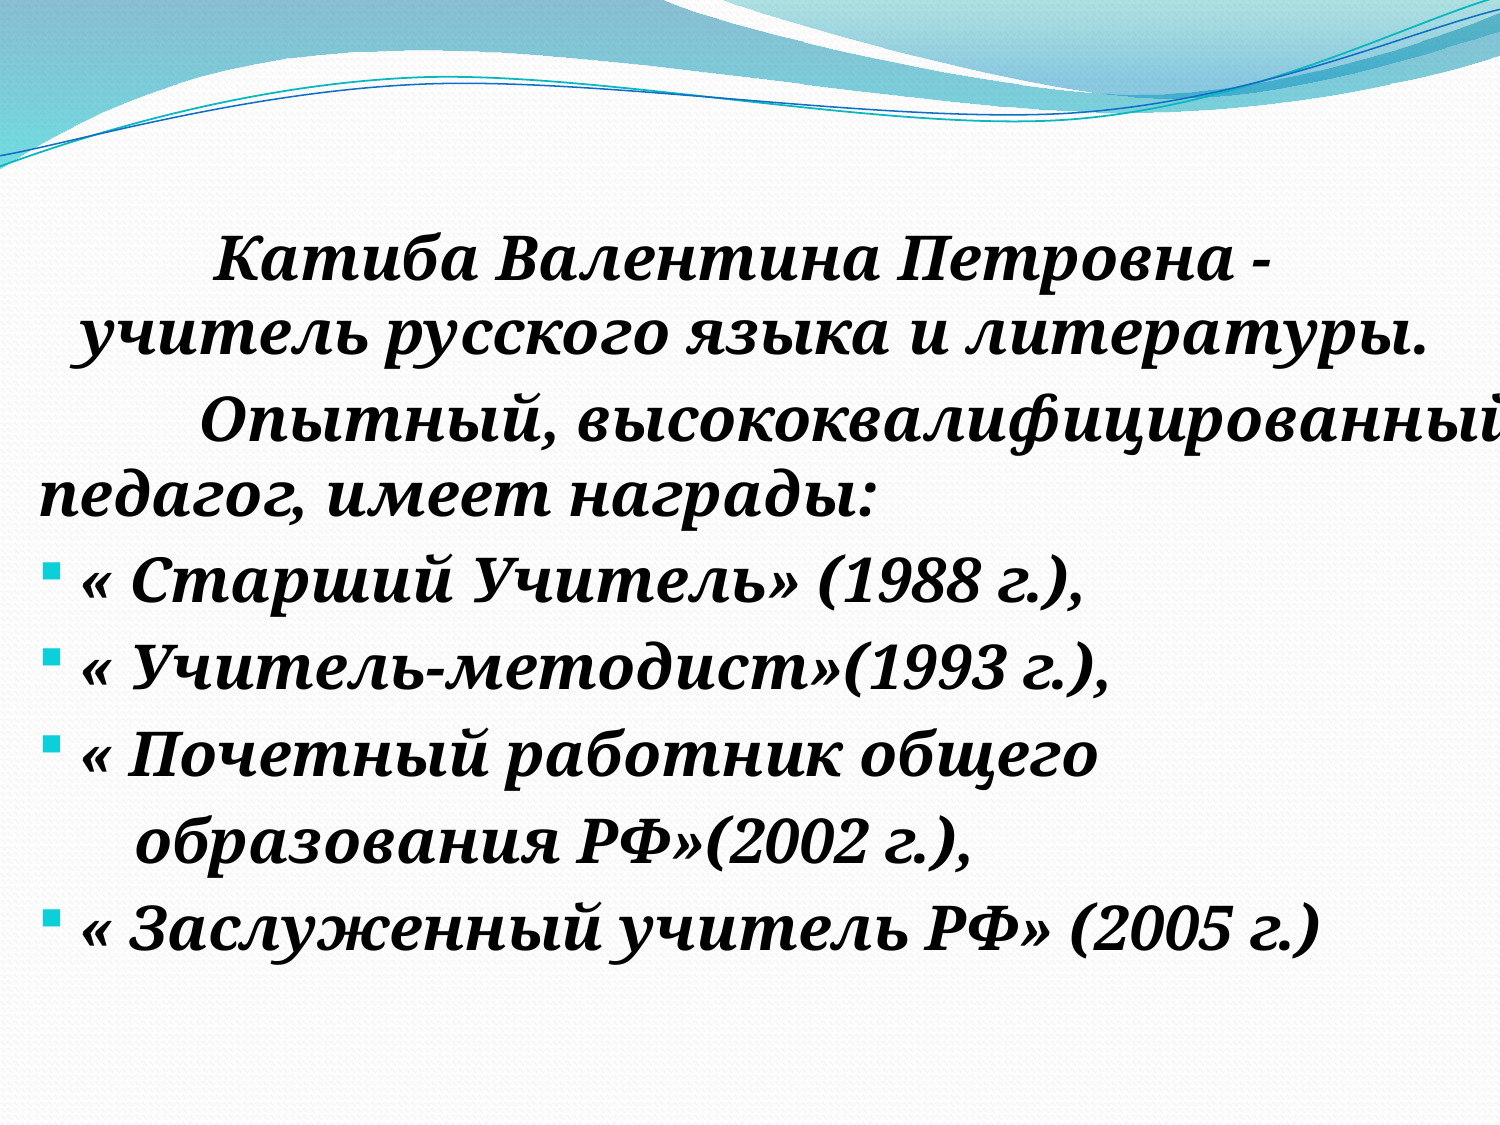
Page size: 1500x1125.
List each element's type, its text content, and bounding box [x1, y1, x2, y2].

list Катиба Валентина Петровна - учитель русского языка и литературы. Опытный, высококвалифицированный педагог, имеет награды: « Старший Учитель» (1988 г.), « Учитель-методист»(1993 г.), « Почетный работник общего образования РФ»(2002 г.), « Заслуженный учитель РФ» (2005 г.) [23, 210, 1500, 1032]
